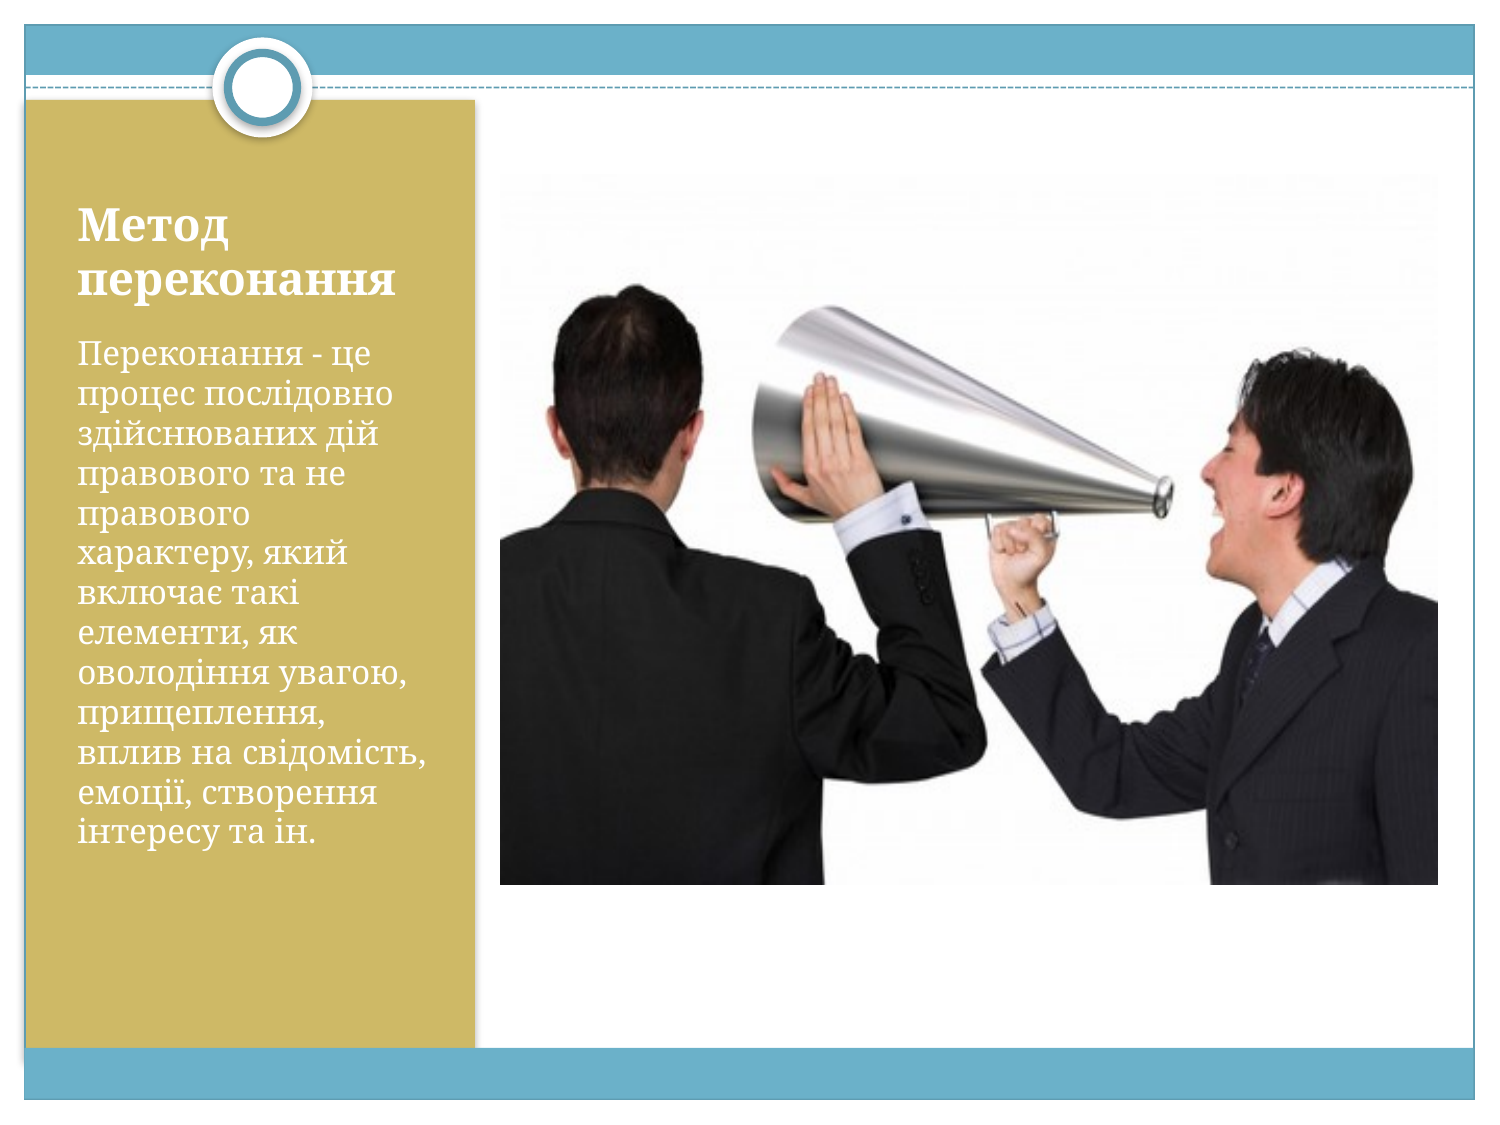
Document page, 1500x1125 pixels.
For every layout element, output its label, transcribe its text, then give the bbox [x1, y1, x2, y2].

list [499, 174, 1438, 885]
title Метод переконання [62, 149, 450, 313]
list Переконання - це процес послідовно здійснюваних дій правового та не правового характеру, який включає такі елементи, як оволодіння увагою, прищеплення, вплив на свідомість, емоції, створення інтересу та ін. [62, 324, 450, 1005]
